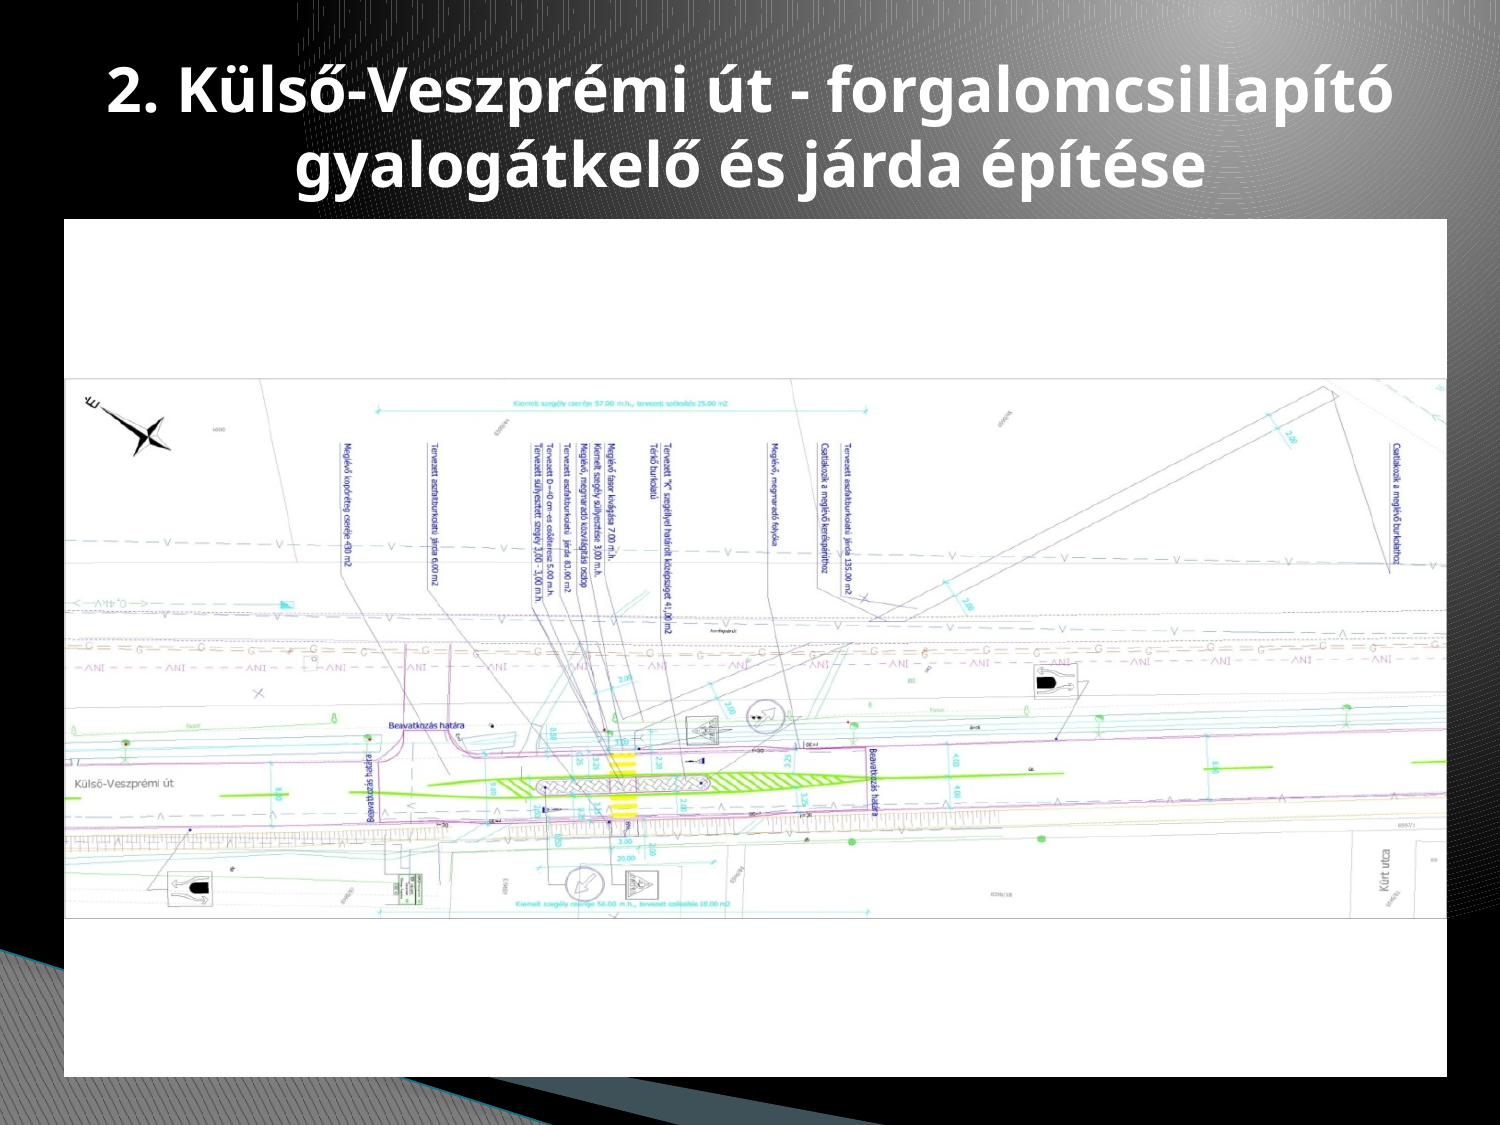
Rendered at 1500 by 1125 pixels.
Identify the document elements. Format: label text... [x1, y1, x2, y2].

title 2. Külső-Veszprémi út - forgalomcsillapító gyalogátkelő és járda építése [76, 30, 1427, 219]
picture [0, 219, 1448, 1125]
